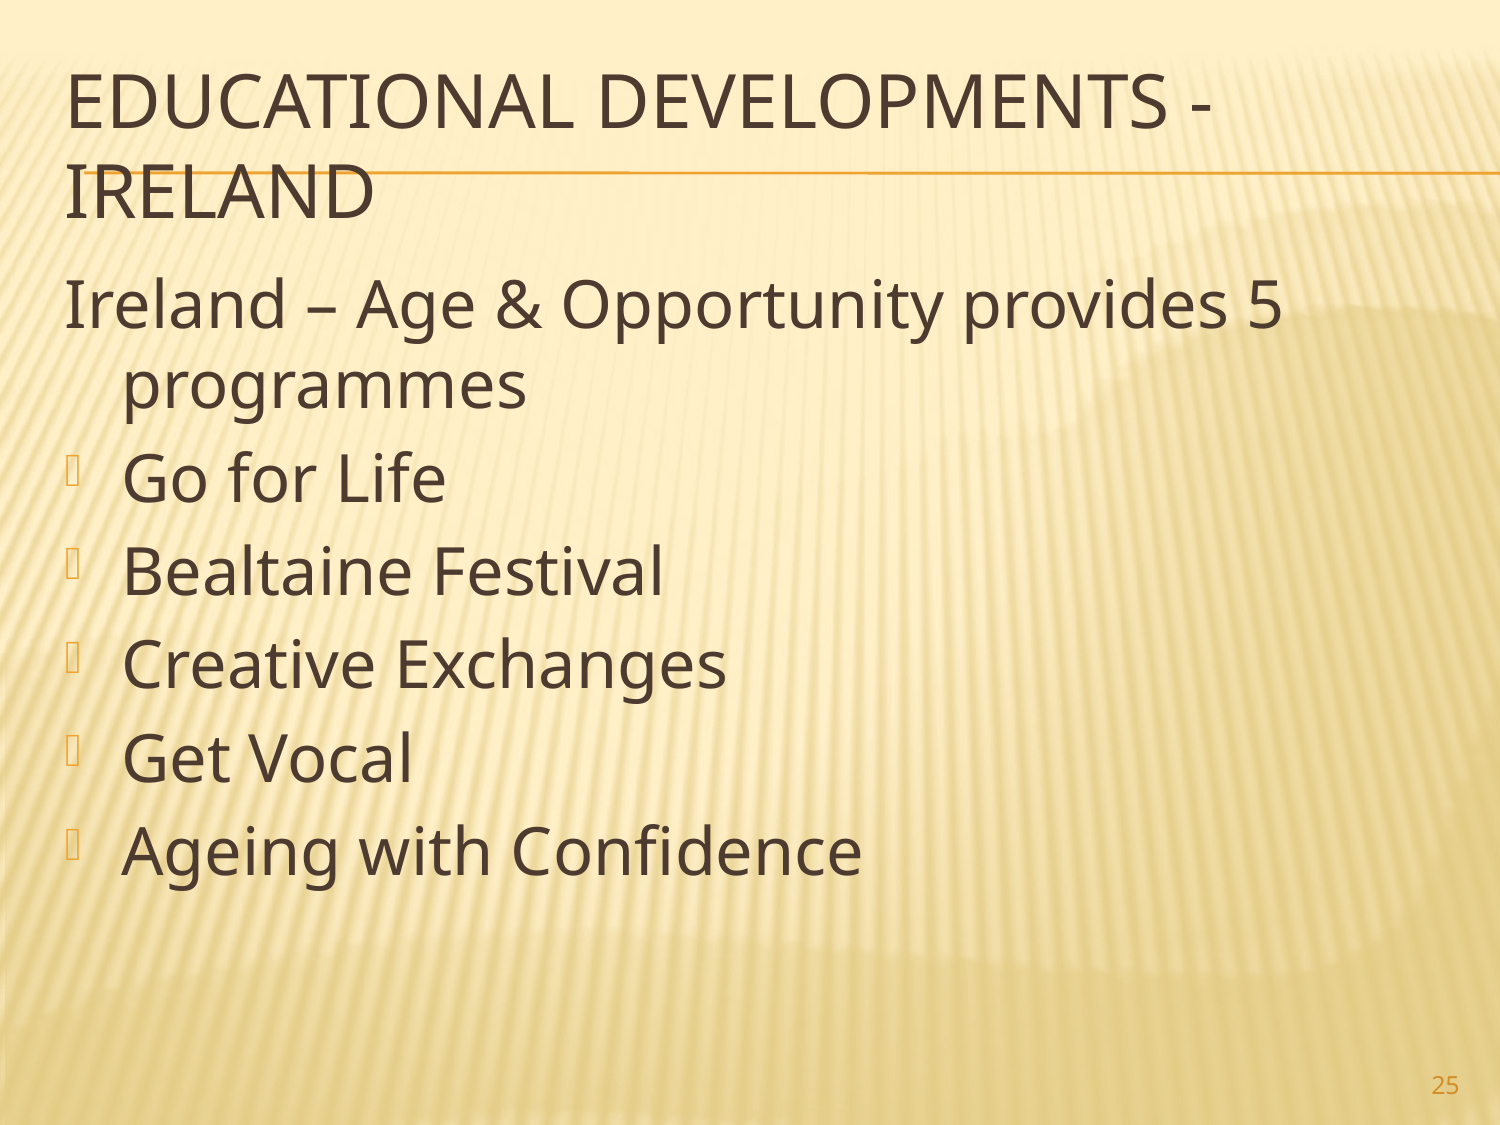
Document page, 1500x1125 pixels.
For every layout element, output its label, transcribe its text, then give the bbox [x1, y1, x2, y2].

title Educational Developments - Ireland [50, 75, 1475, 213]
slide_number 25 [1350, 1061, 1475, 1103]
list Ireland – Age & Opportunity provides 5 programmes Go for Life Bealtaine Festival Creative Exchanges Get Vocal Ageing with Confidence [50, 254, 1475, 998]
